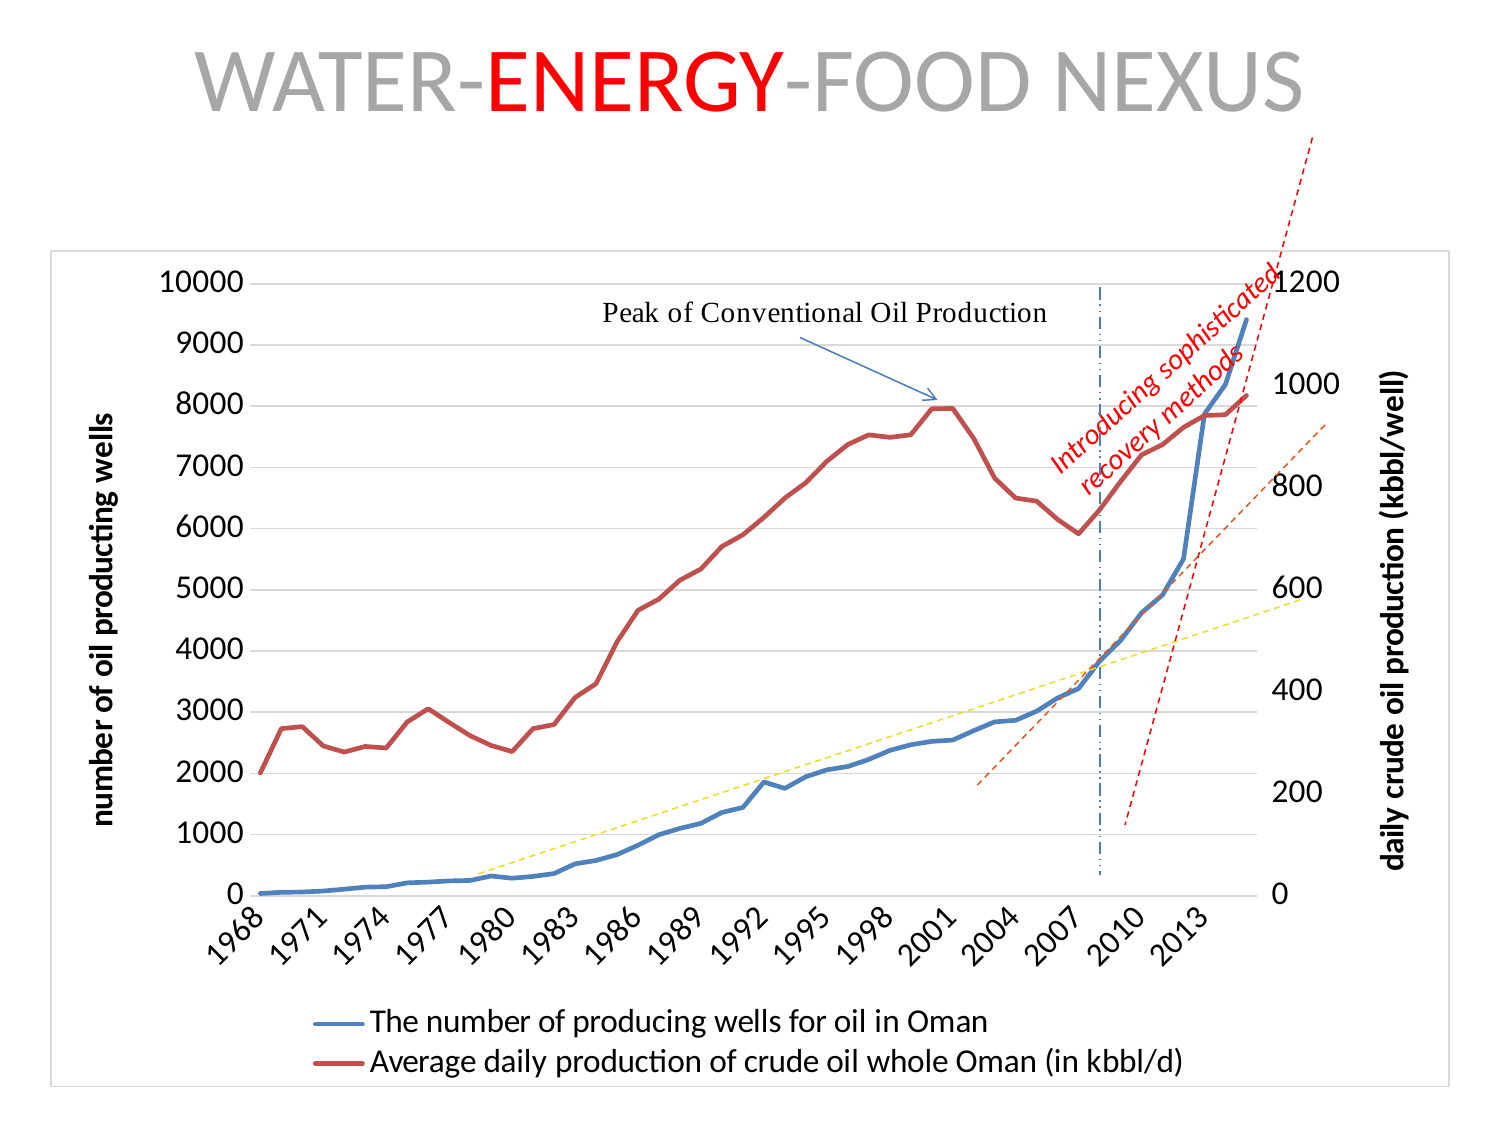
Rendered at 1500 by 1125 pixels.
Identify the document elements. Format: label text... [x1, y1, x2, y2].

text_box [1316, 424, 1326, 788]
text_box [799, 337, 938, 401]
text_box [474, 599, 1301, 876]
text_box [1124, 137, 1313, 826]
title WATER-ENERGY-FOOD NEXUS [0, 0, 1500, 150]
chart [49, 249, 1451, 1088]
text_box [974, 424, 1119, 788]
